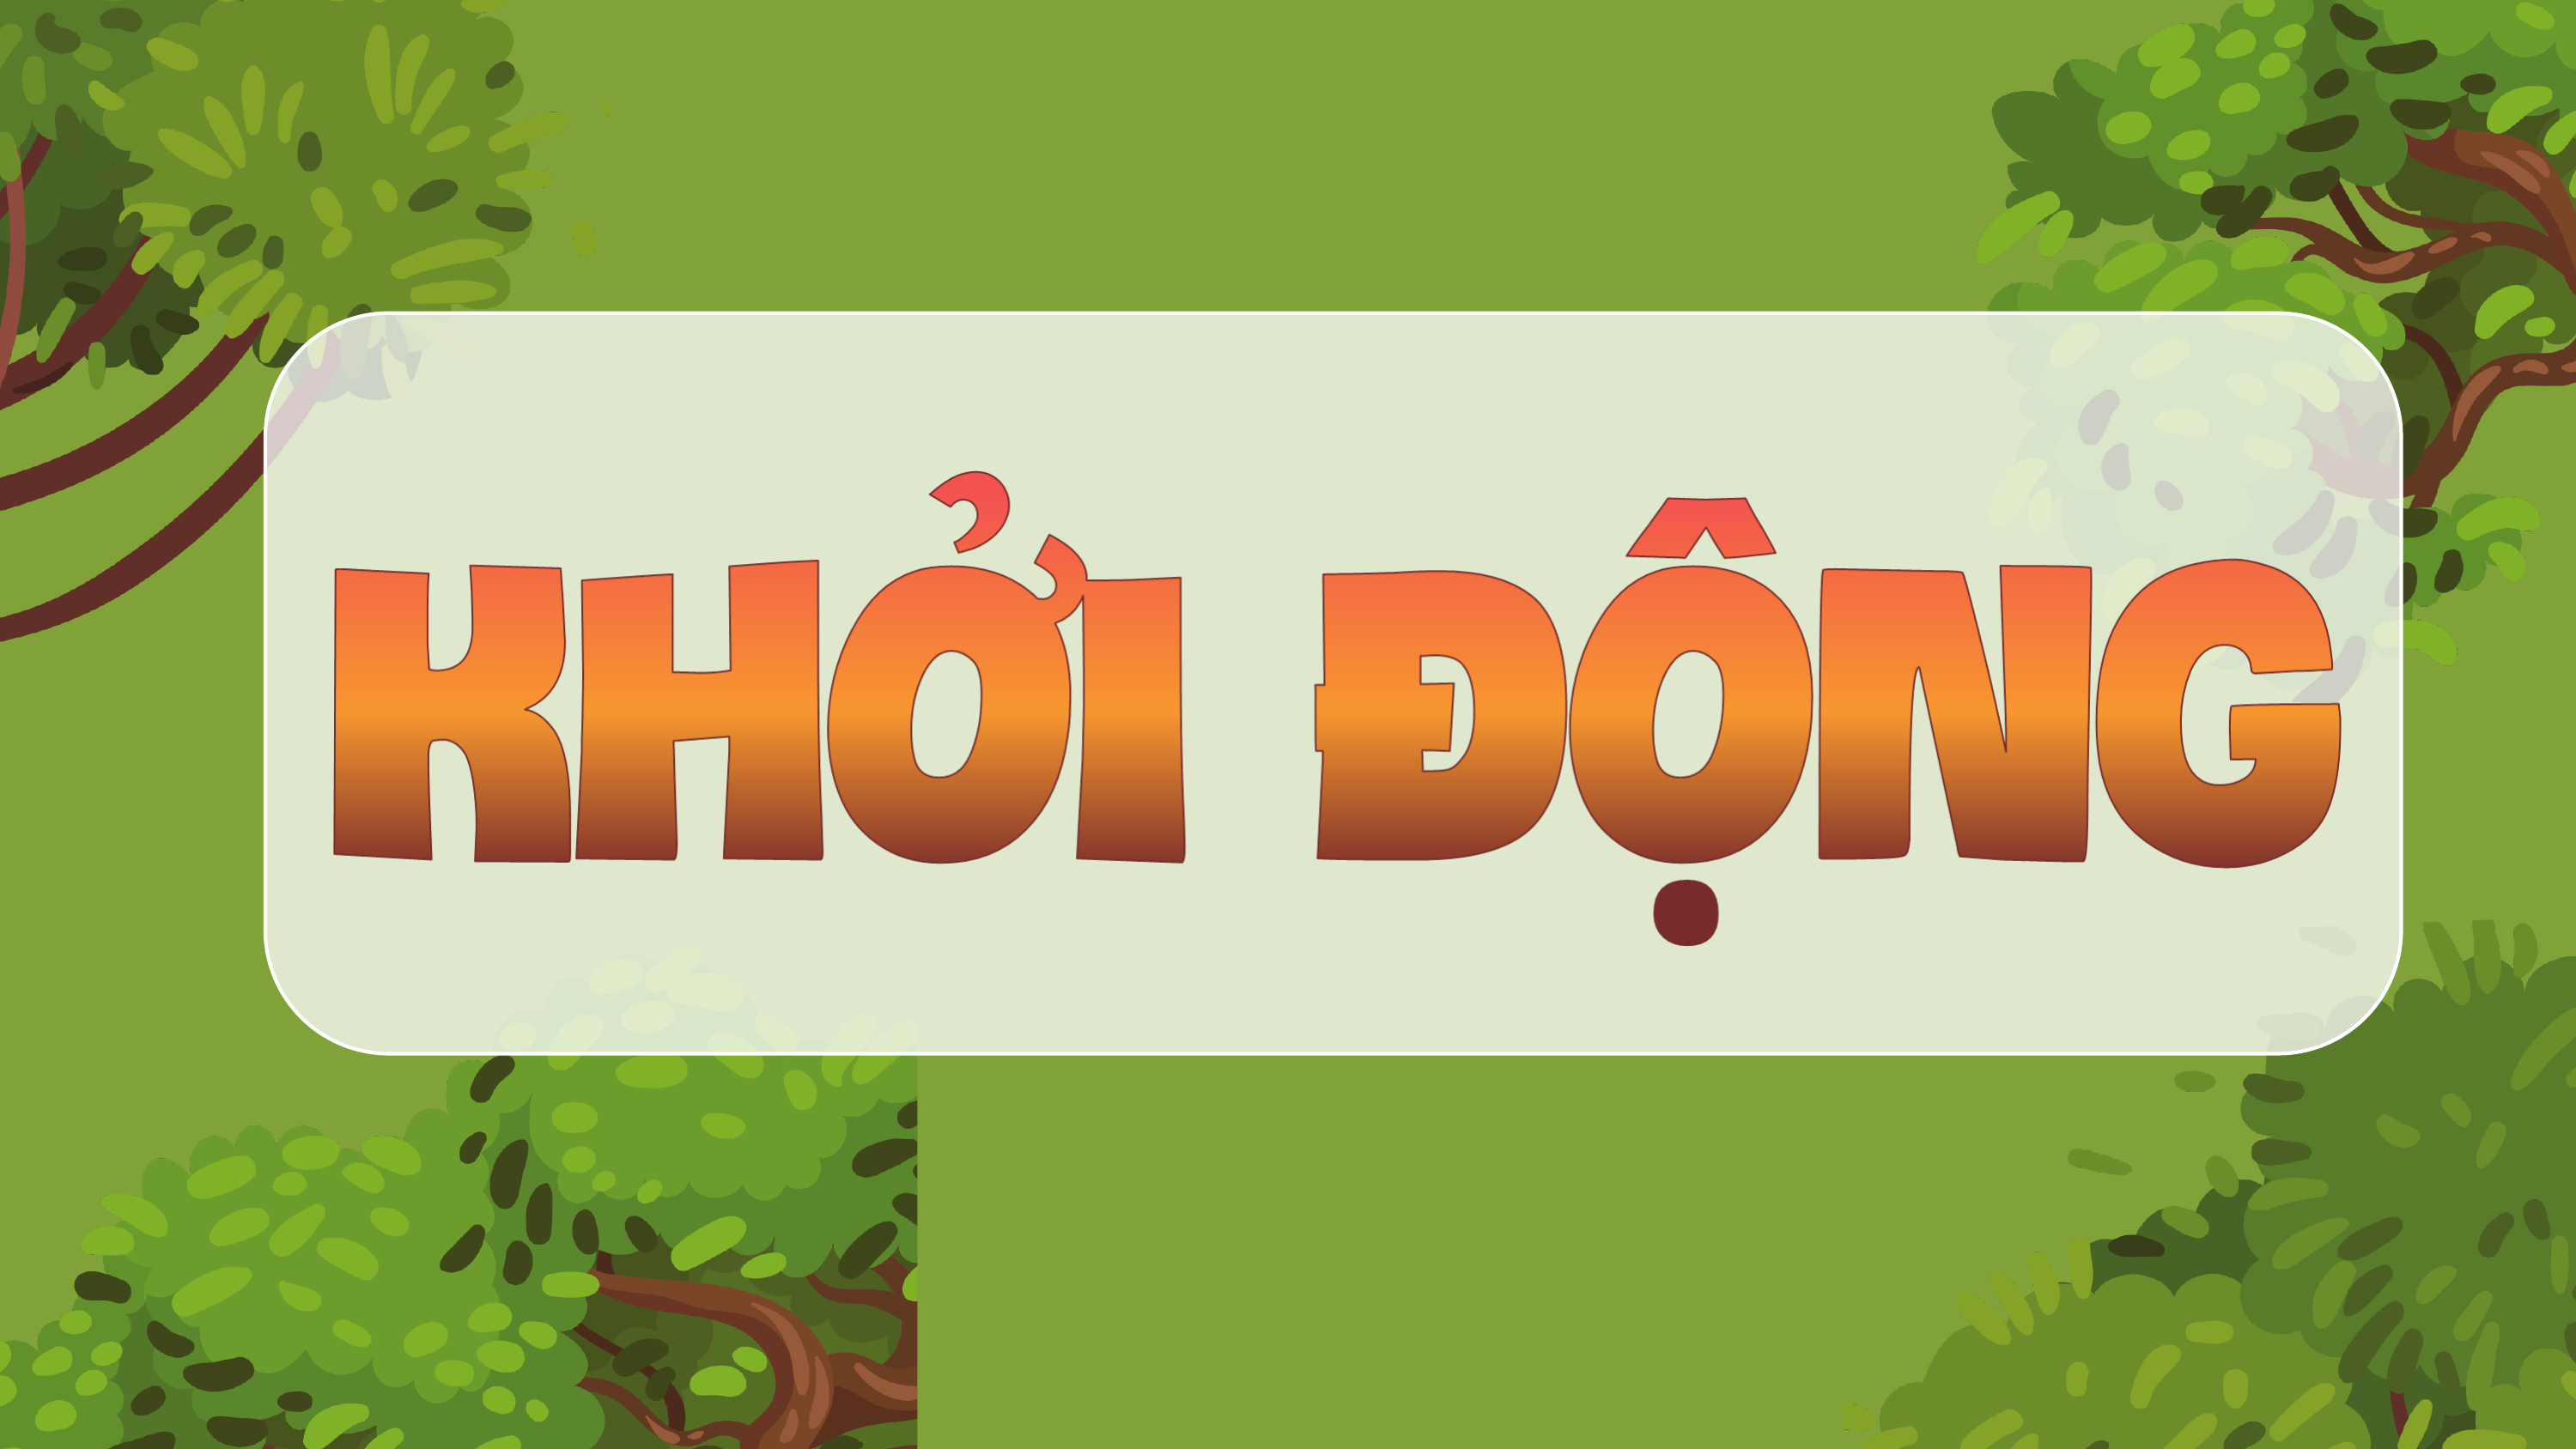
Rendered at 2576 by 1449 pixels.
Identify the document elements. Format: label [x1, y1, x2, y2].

text_box [1828, 916, 2576, 1449]
text_box [0, 945, 918, 1449]
picture [272, 450, 2402, 970]
text_box [1974, 0, 2576, 702]
text_box [0, 0, 618, 798]
text_box [263, 311, 2403, 964]
text_box [271, 976, 2393, 1056]
